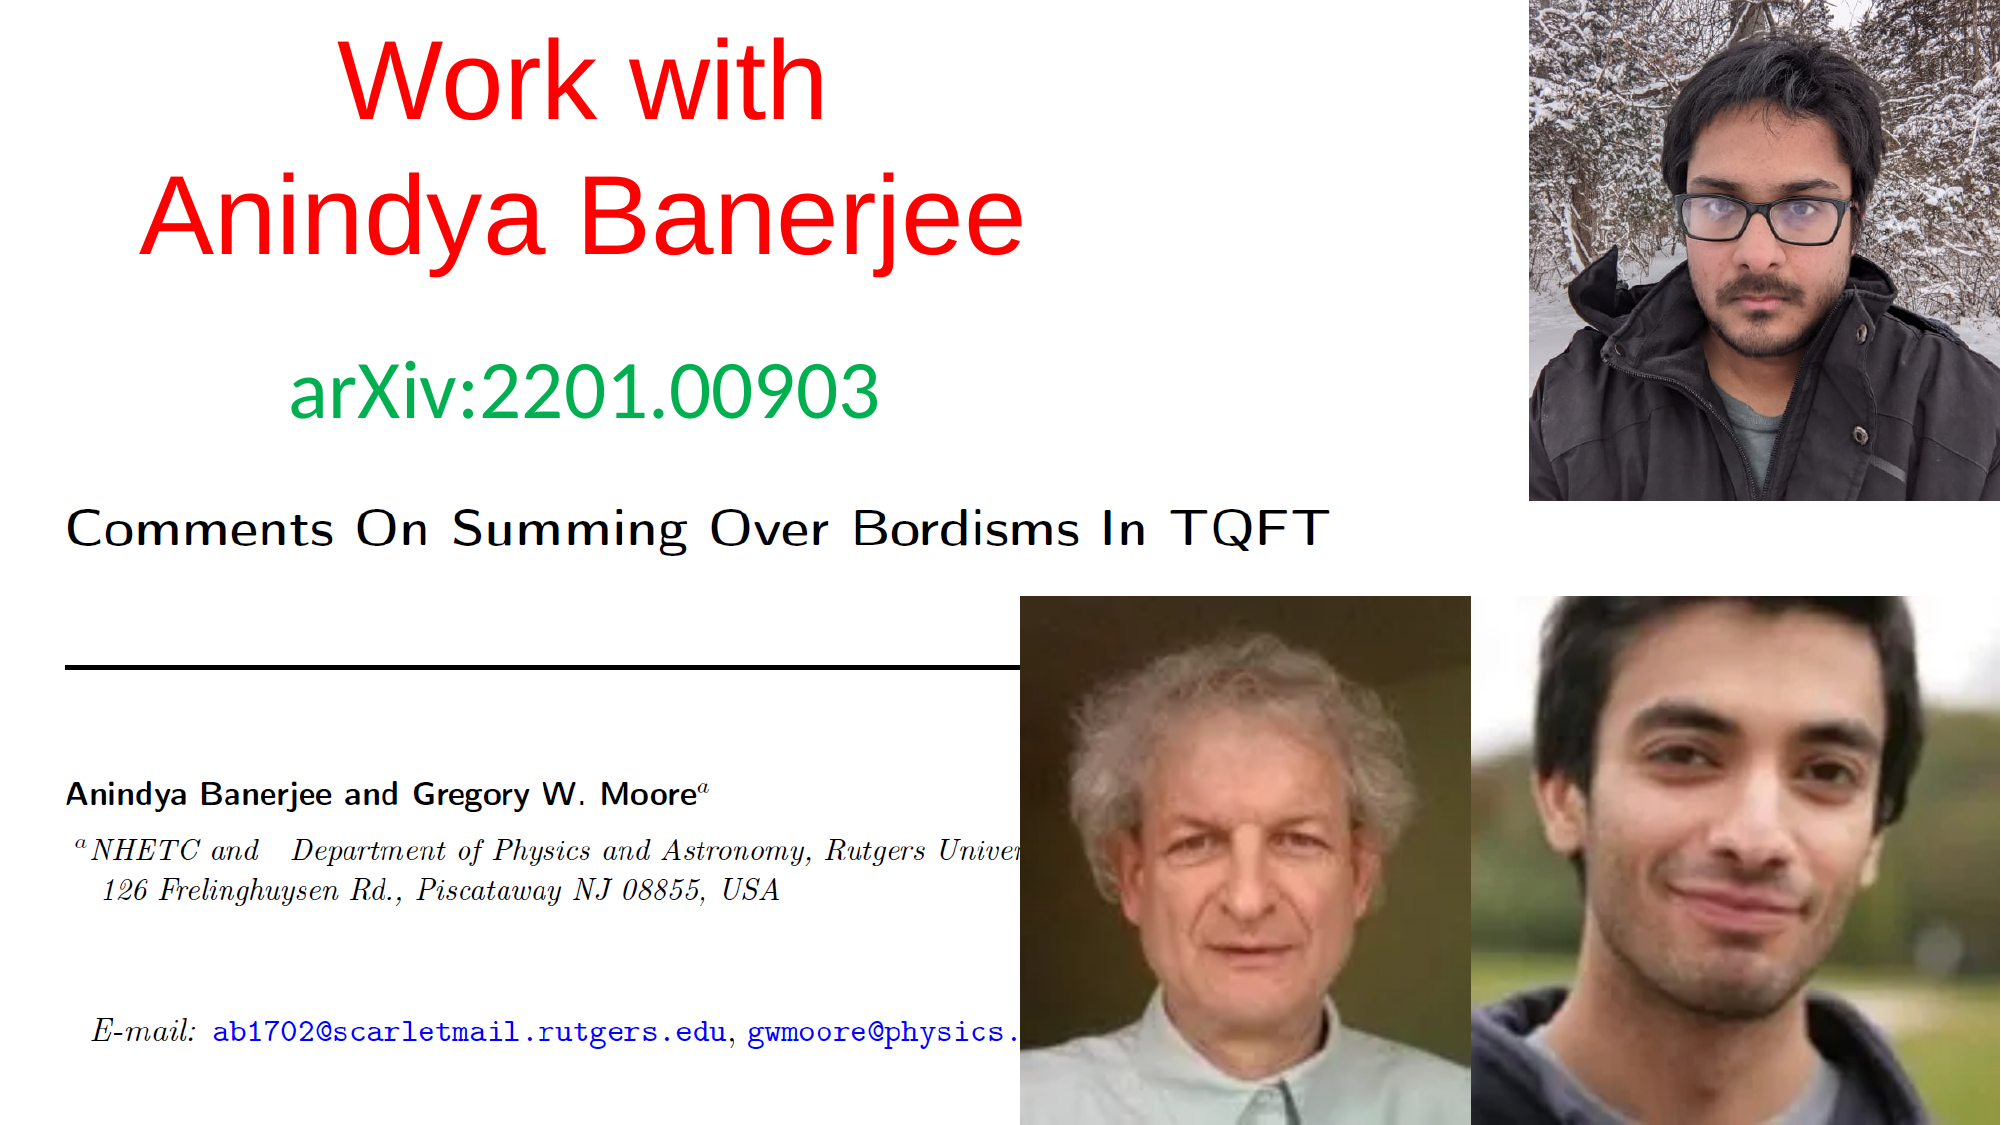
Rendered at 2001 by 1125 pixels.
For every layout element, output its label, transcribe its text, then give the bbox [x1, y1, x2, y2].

text_box arXiv:2201.00903 [274, 327, 924, 443]
picture [1529, 0, 2000, 501]
picture [28, 483, 2000, 1125]
text_box Work with Anindya Banerjee [0, 0, 1334, 285]
